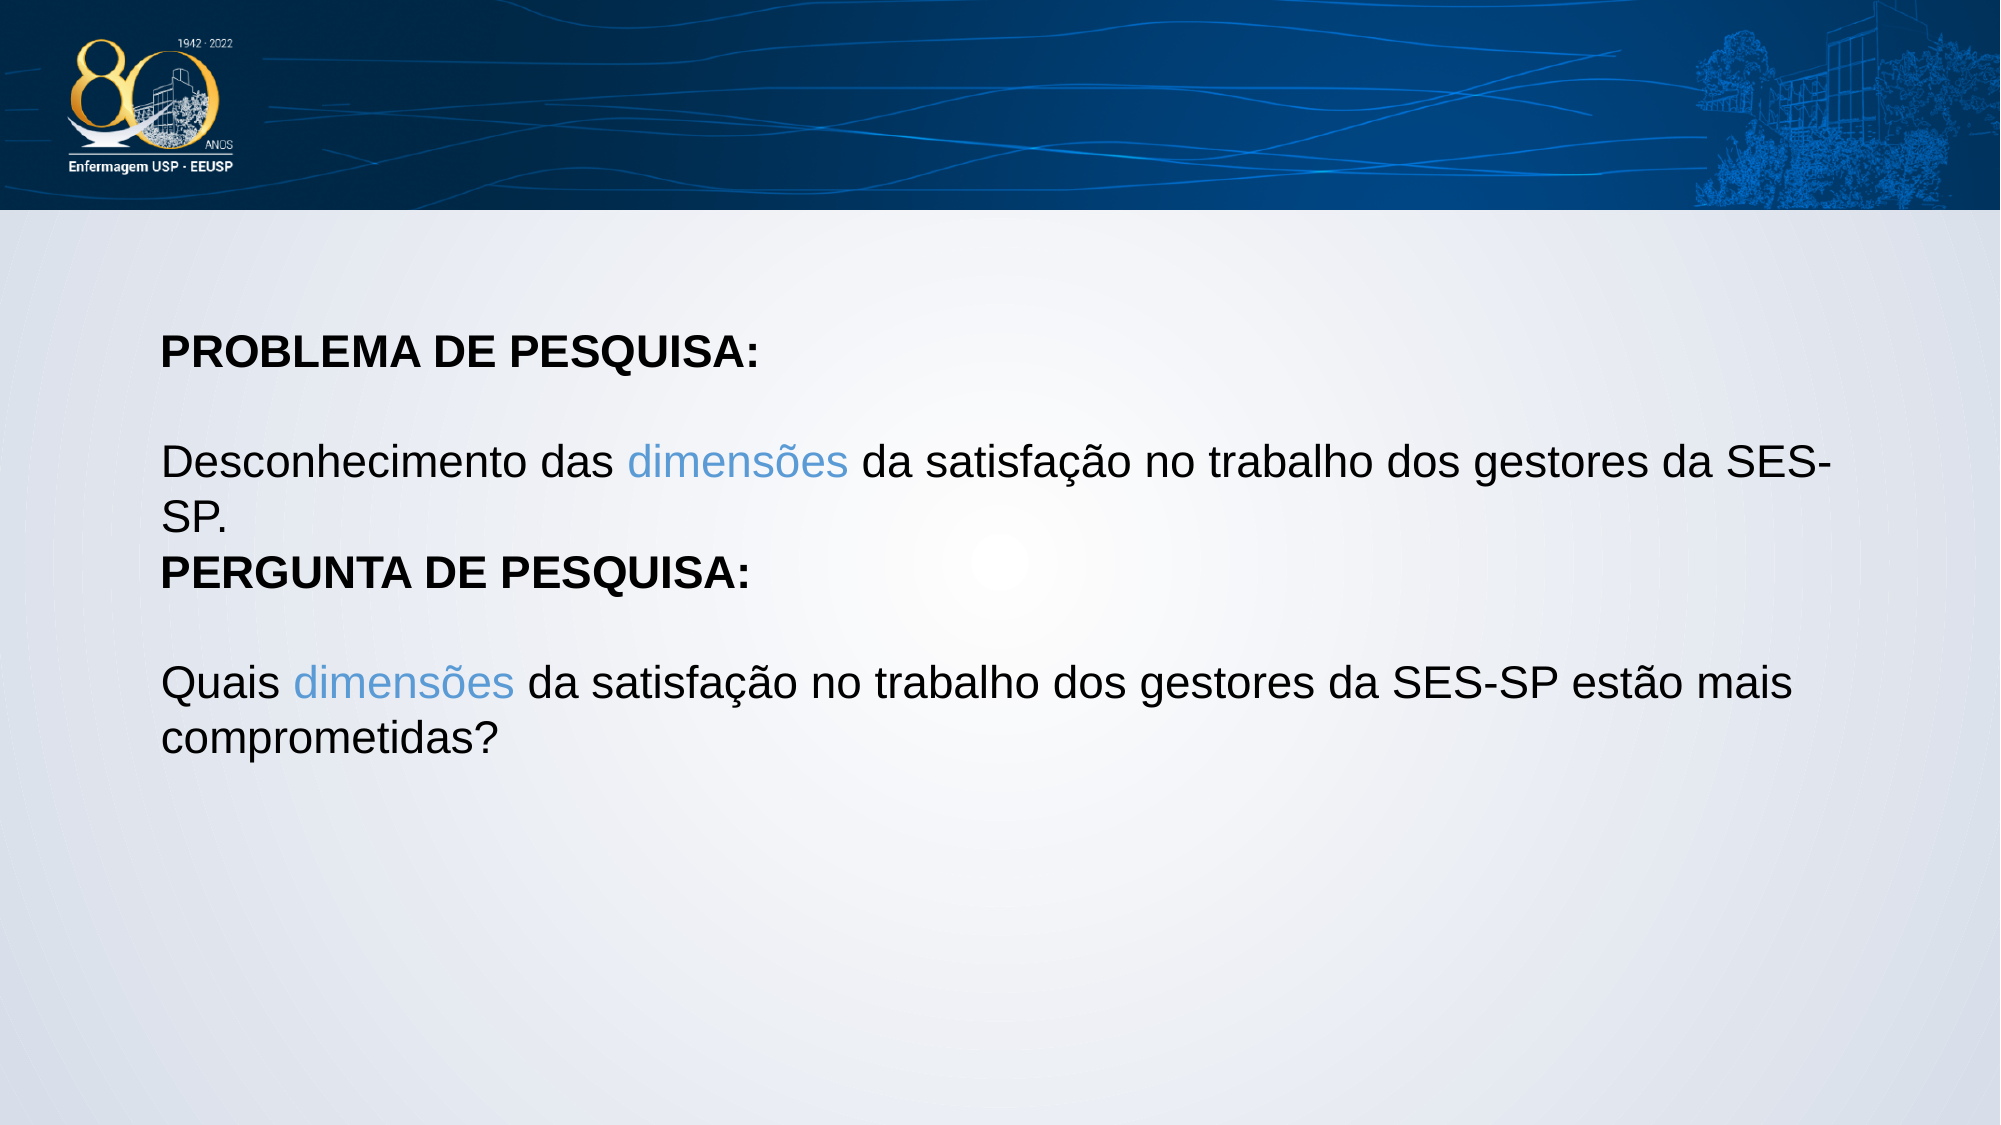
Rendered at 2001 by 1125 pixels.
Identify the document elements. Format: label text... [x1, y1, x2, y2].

picture [0, 0, 2000, 210]
text_box PROBLEMA DE PESQUISA: Desconhecimento das dimensões da satisfação no trabalho dos gestores da SES-SP. [145, 314, 1855, 534]
text_box PERGUNTA DE PESQUISA: Quais dimensões da satisfação no trabalho dos gestores da SES-SP estão mais comprometidas? [145, 534, 1855, 770]
